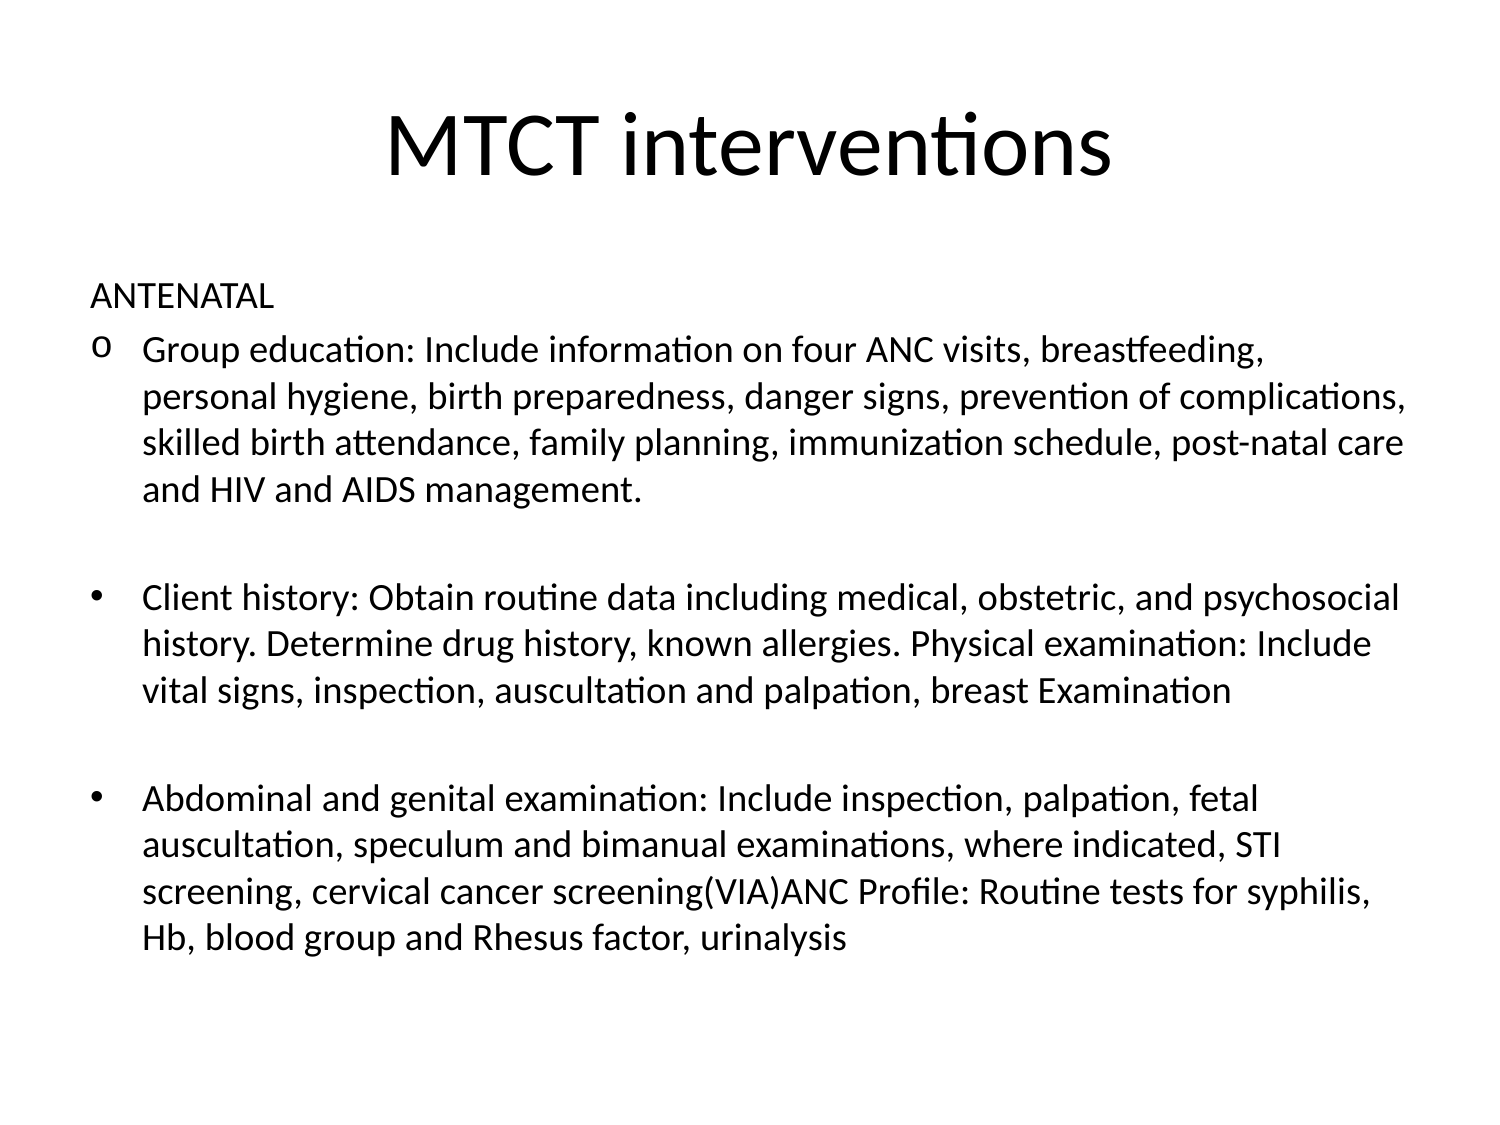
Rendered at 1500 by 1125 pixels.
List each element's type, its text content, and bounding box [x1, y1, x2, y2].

title MTCT interventions [75, 45, 1425, 233]
list ANTENATAL Group education: Include information on four ANC visits, breastfeeding, personal hygiene, birth preparedness, danger signs, prevention of complications, skilled birth attendance, family planning, immunization schedule, post-natal care and HIV and AIDS management. Client history: Obtain routine data including medical, obstetric, and psychosocial history. Determine drug history, known allergies. Physical examination: Include vital signs, inspection, auscultation and palpation, breast Examination Abdominal and genital examination: Include inspection, palpation, fetal auscultation, speculum and bimanual examinations, where indicated, STI screening, cervical cancer screening(VIA)ANC Profile: Routine tests for syphilis, Hb, blood group and Rhesus factor, urinalysis [75, 262, 1425, 1005]
